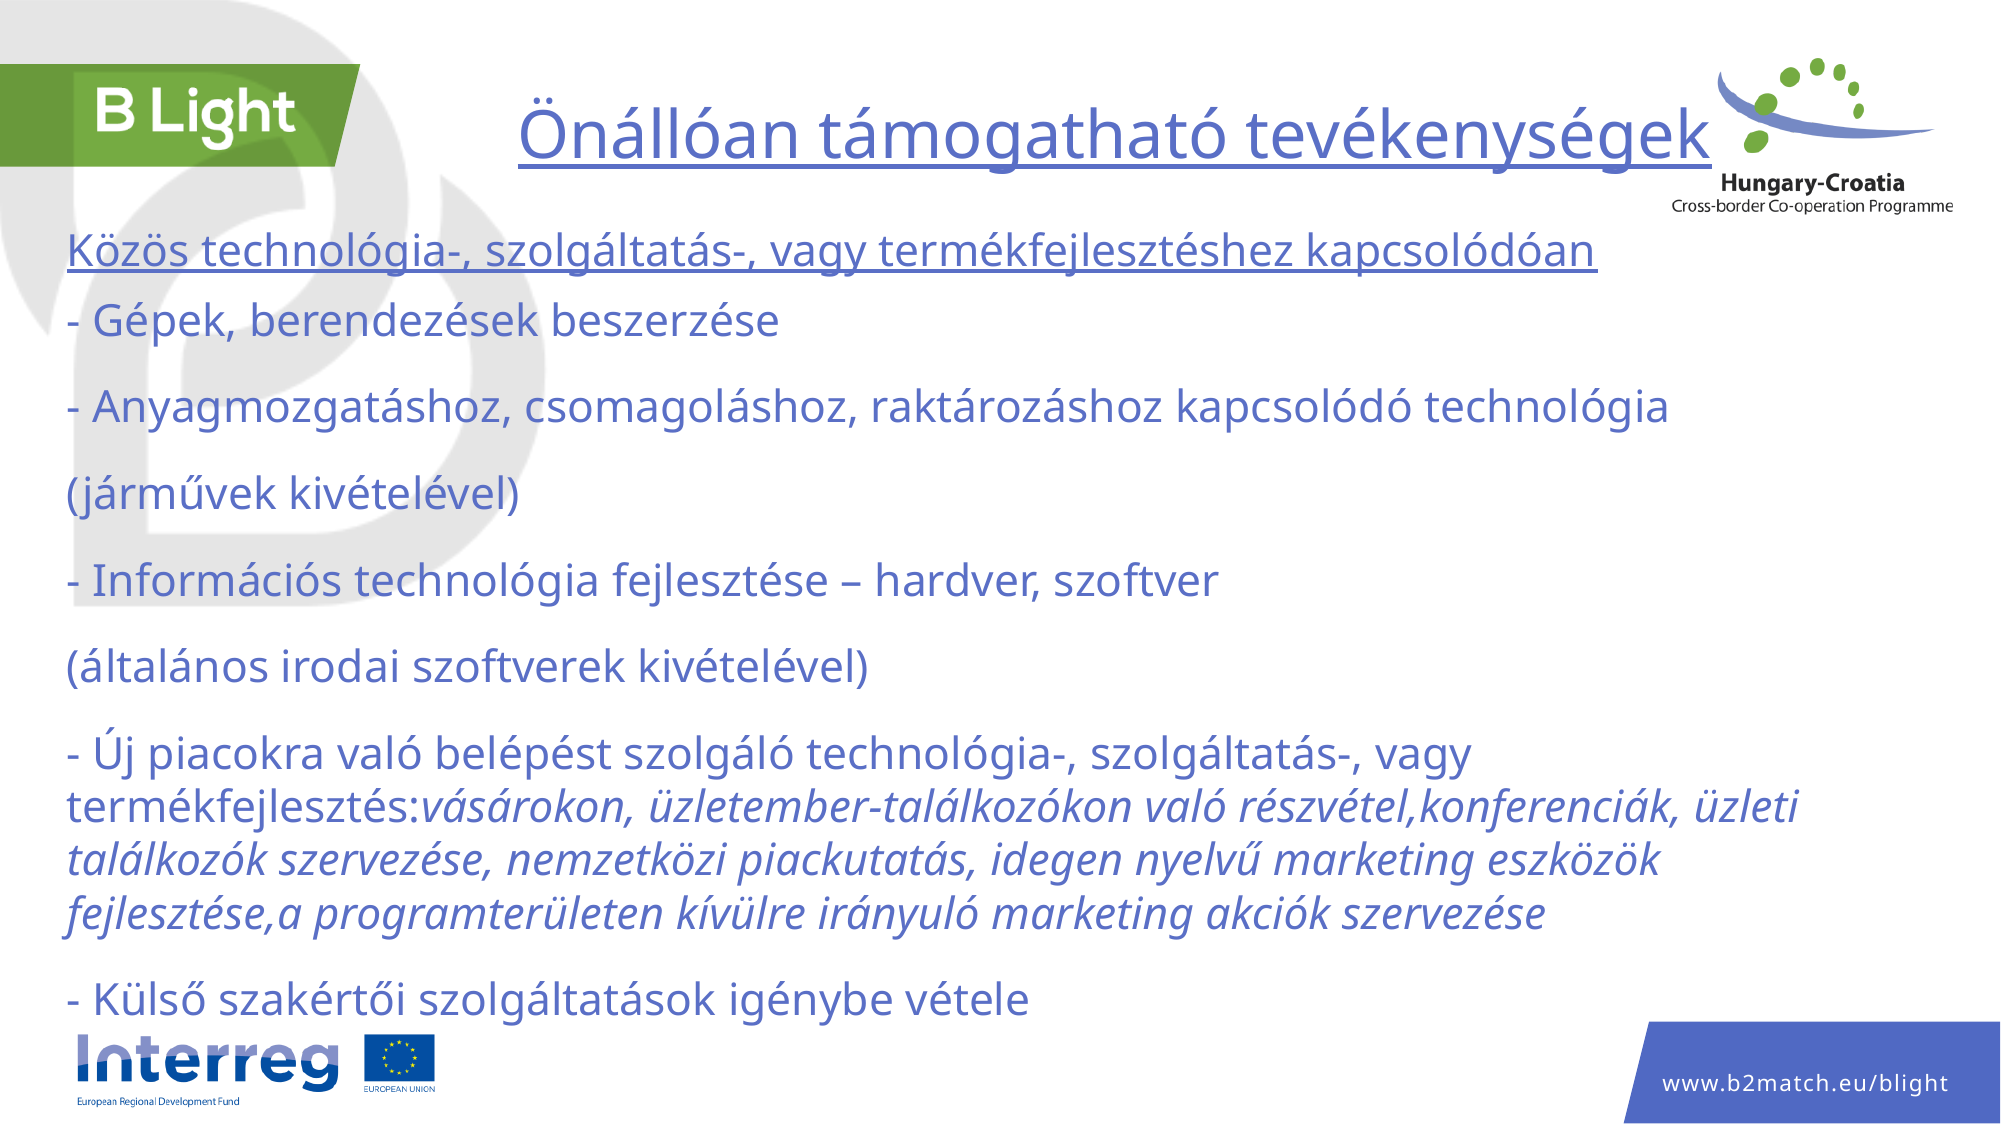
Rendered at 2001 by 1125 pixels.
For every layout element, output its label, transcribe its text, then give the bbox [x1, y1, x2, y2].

text_box Közös technológia-, szolgáltatás-, vagy termékfejlesztéshez kapcsolódóan - Gépek, berendezések beszerzése - Anyagmozgatáshoz, csomagoláshoz, raktározáshoz kapcsolódó technológia (járművek kivételével) - Információs technológia fejlesztése – hardver, szoftver (általános irodai szoftverek kivételével) - Új piacokra való belépést szolgáló technológia-, szolgáltatás-, vagy termékfejlesztés:vásárokon, üzletember-találkozókon való részvétel,konferenciák, üzleti találkozók szervezése, nemzetközi piackutatás, idegen nyelvű marketing eszközök fejlesztése,a programterületen kívülre irányuló marketing akciók szervezése - Külső szakértői szolgáltatások igénybe vétele [56, 211, 1867, 1112]
picture [0, 0, 555, 702]
picture [1661, 183, 1963, 222]
picture [1661, 43, 1963, 82]
text_box Önállóan támogatható tevékenységek [507, 82, 2000, 183]
